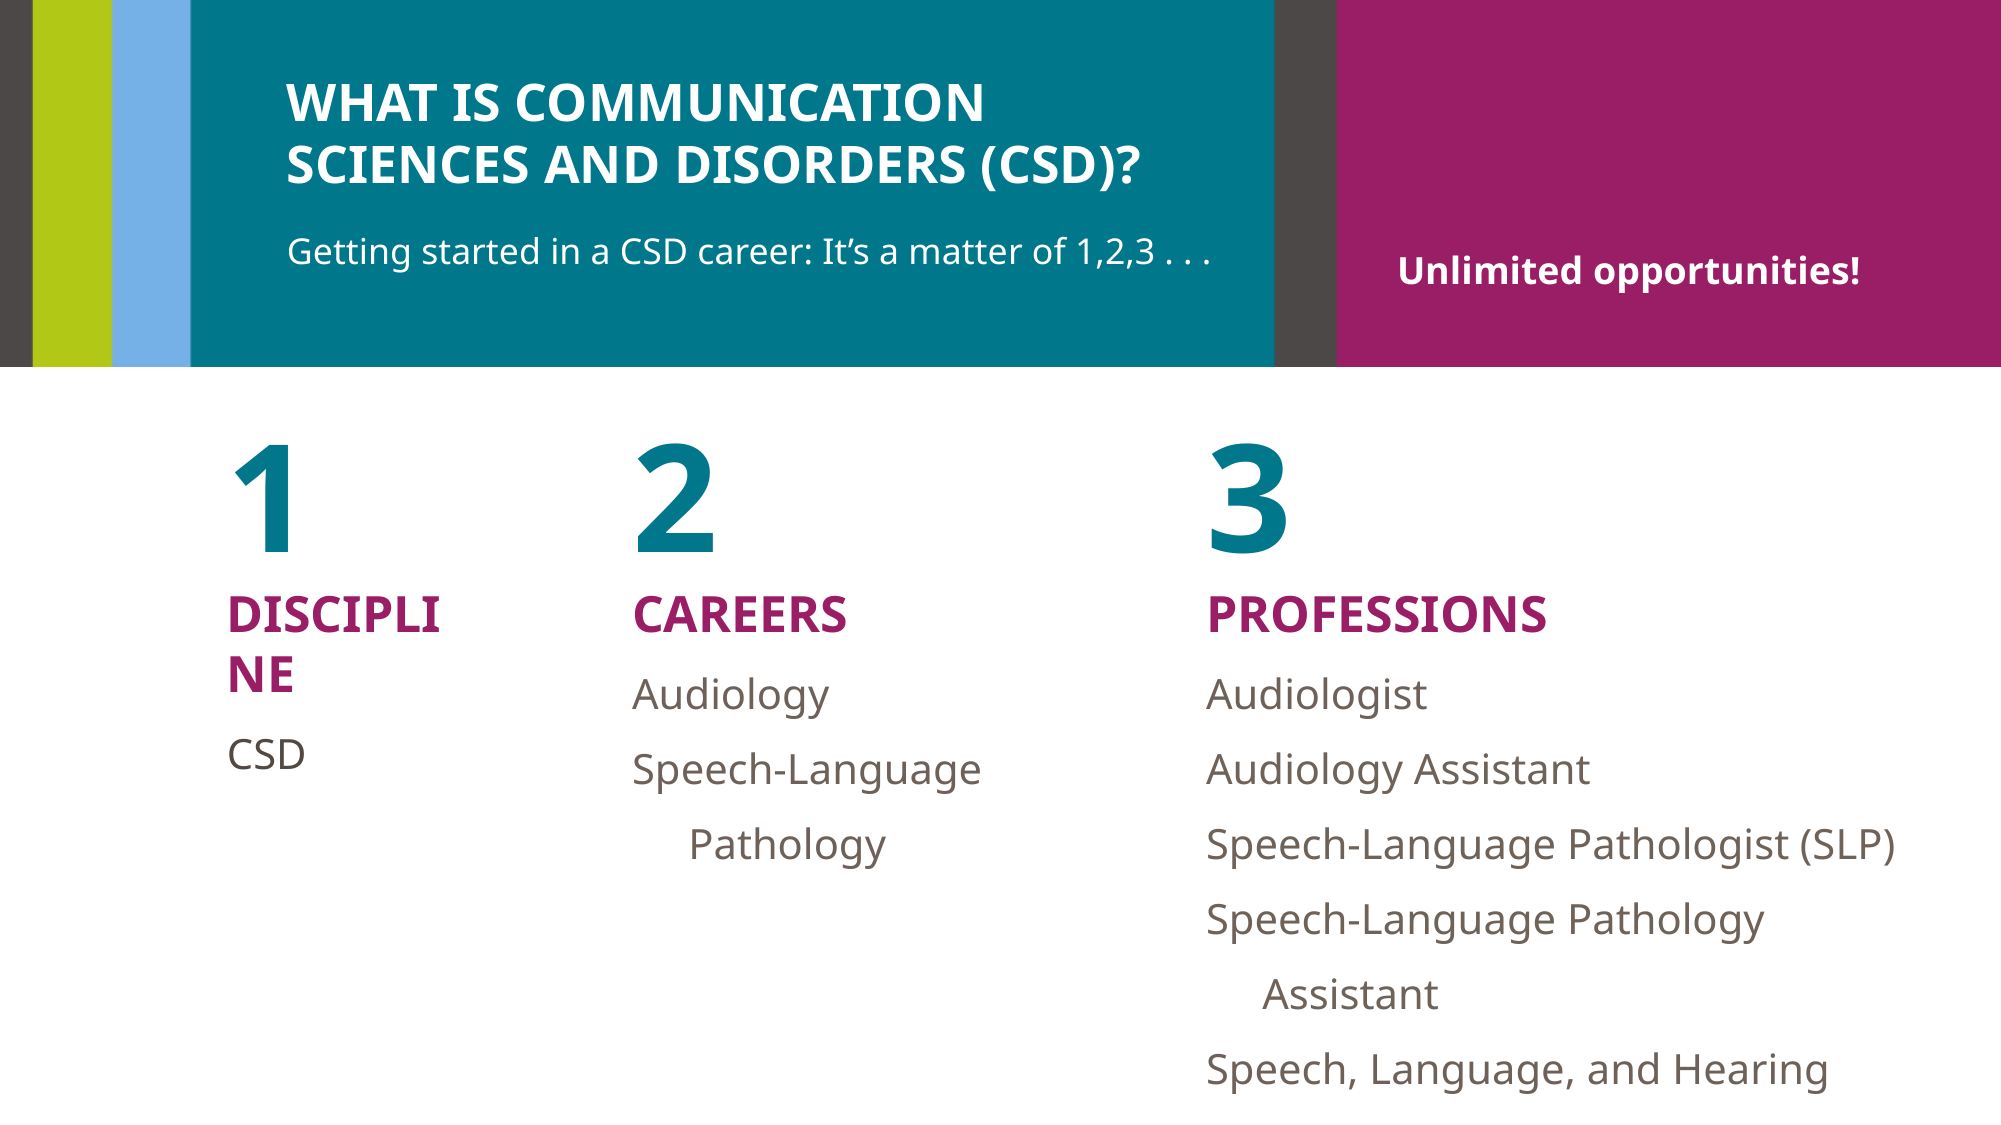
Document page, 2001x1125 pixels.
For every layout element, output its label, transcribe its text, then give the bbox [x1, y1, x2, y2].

text_box 1 DISCIPLINE CSD [211, 395, 496, 786]
text_box 3 PROFESSIONS Audiologist Audiology Assistant Speech-Language Pathologist (SLP) Speech-Language Pathology Assistant Speech, Language, and Hearing Scientist [1191, 395, 1958, 1125]
picture [0, 0, 2001, 368]
text_box 2 CAREERS Audiology Speech-Language Pathology [617, 395, 1142, 876]
